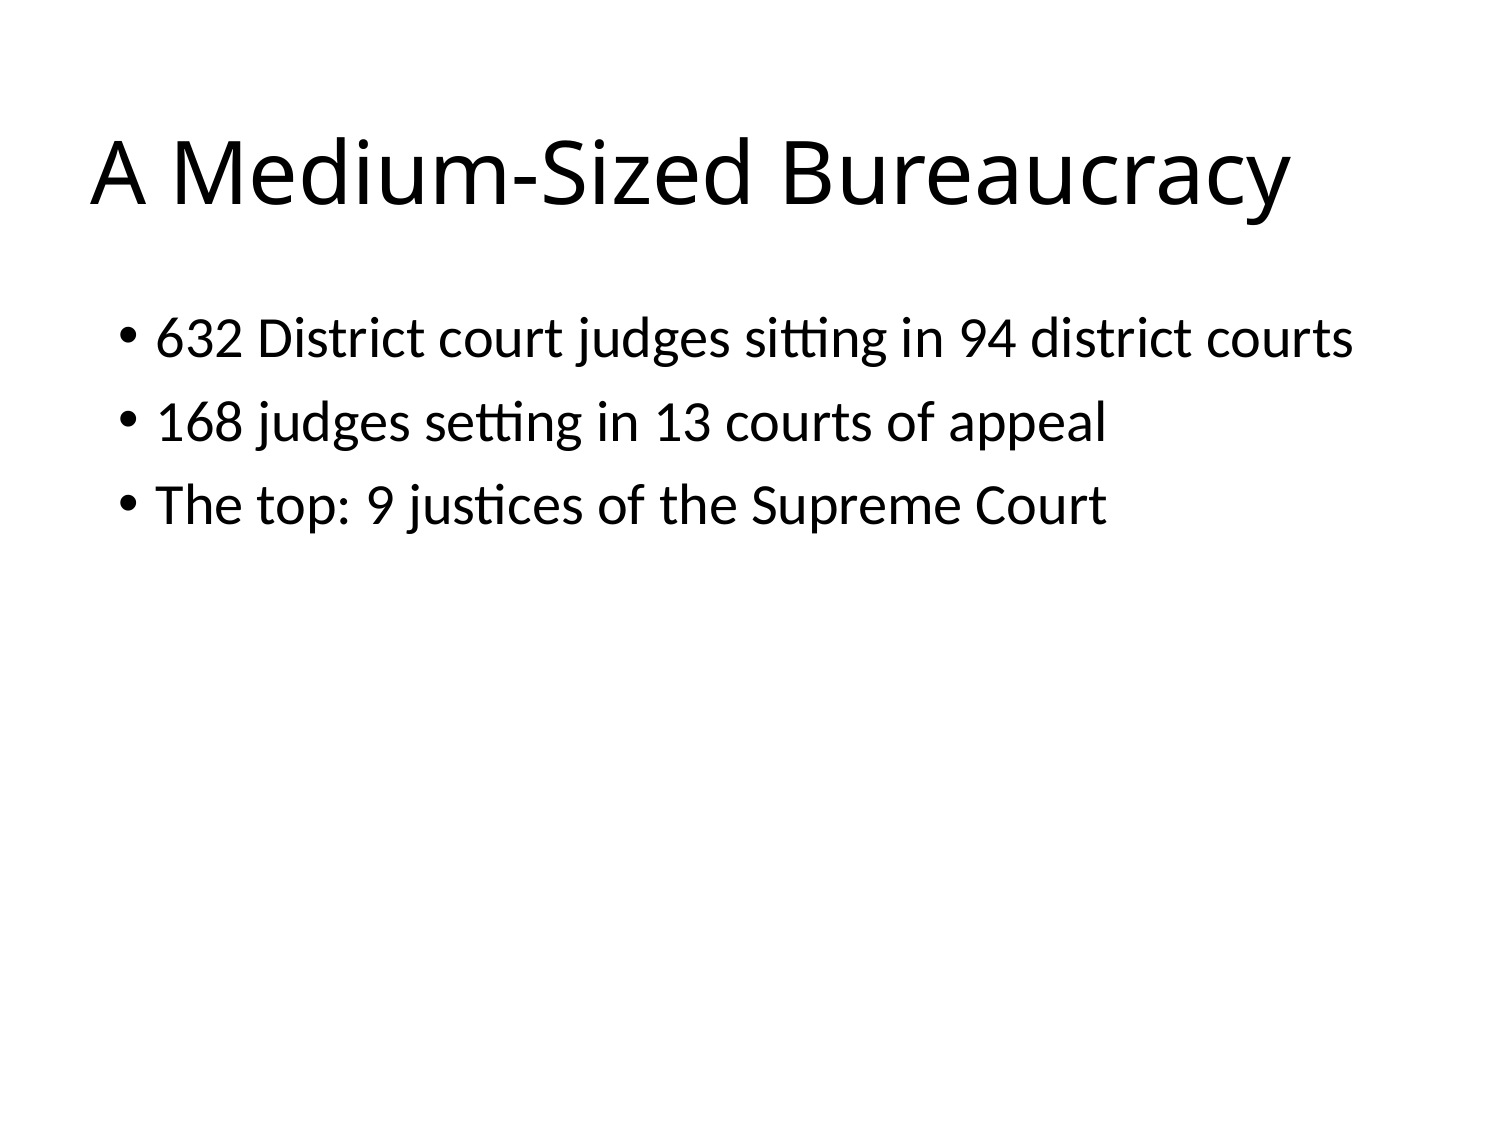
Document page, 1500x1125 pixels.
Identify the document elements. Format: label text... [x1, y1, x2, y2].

title A Medium-Sized Bureaucracy [75, 119, 1313, 233]
list 632 District court judges sitting in 94 district courts 168 judges setting in 13 courts of appeal The top: 9 justices of the Supreme Court [103, 299, 1397, 1014]
